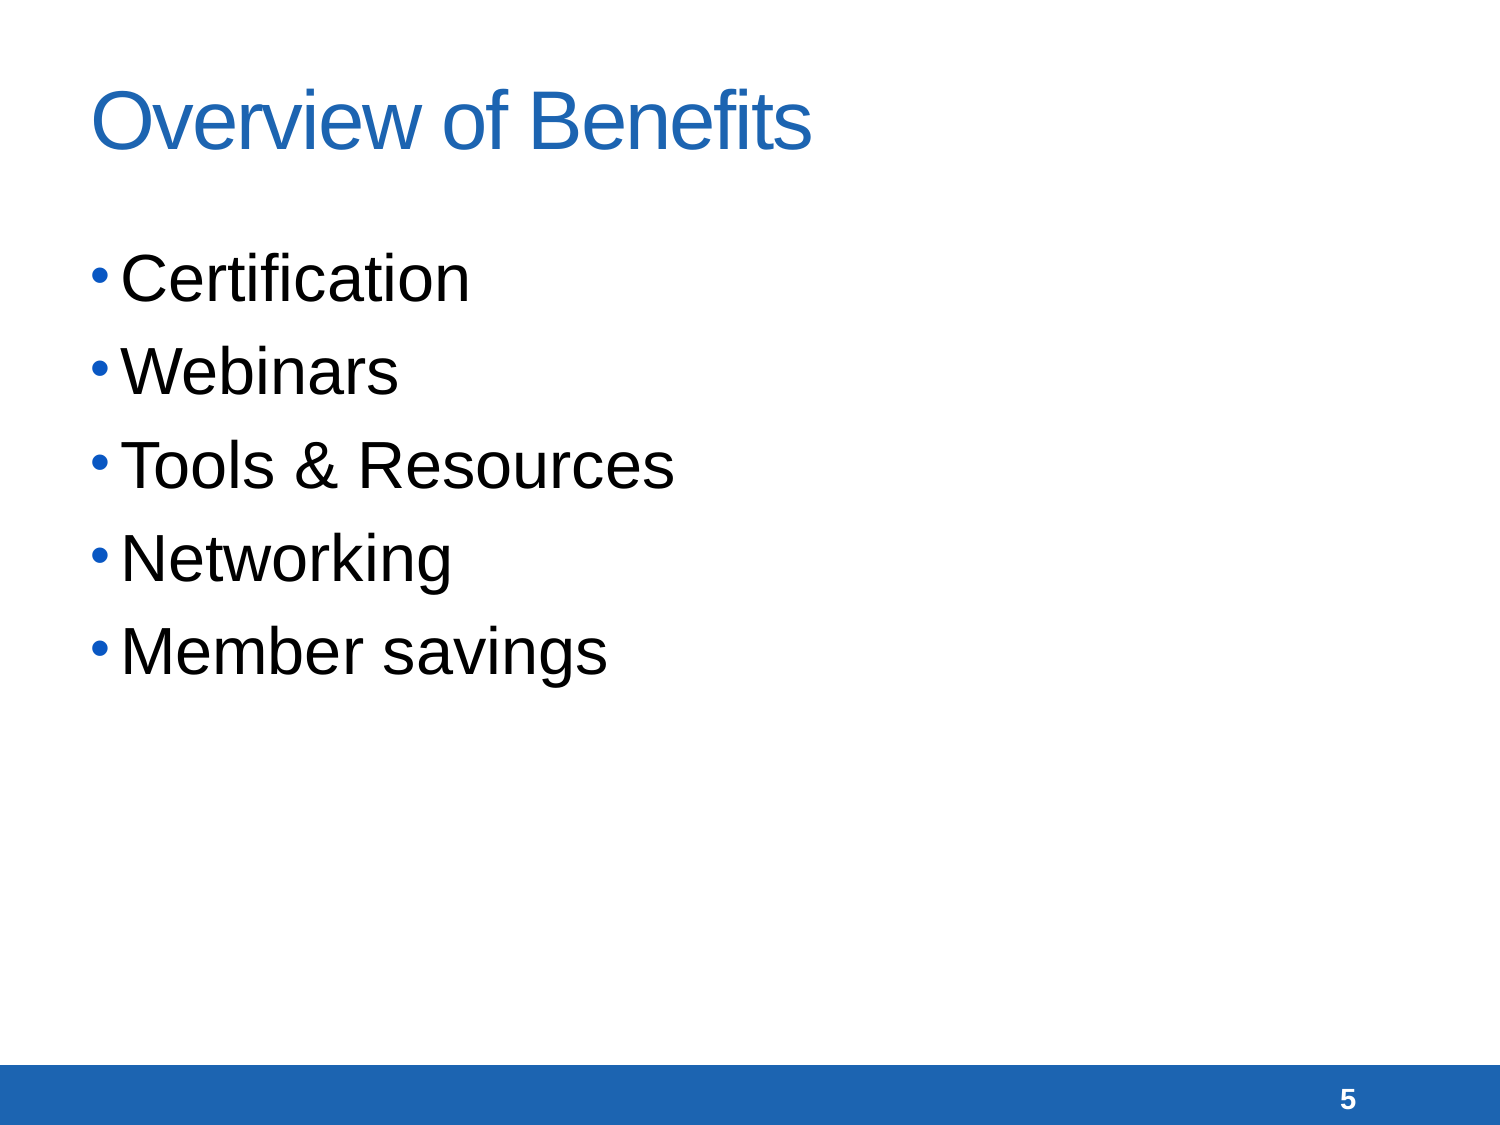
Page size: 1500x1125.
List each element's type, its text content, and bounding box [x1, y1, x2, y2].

slide_number 5 [1325, 1071, 1500, 1125]
title Overview of Benefits [75, 35, 1425, 198]
list Certification Webinars Tools & Resources Networking Member savings [75, 227, 1425, 1011]
